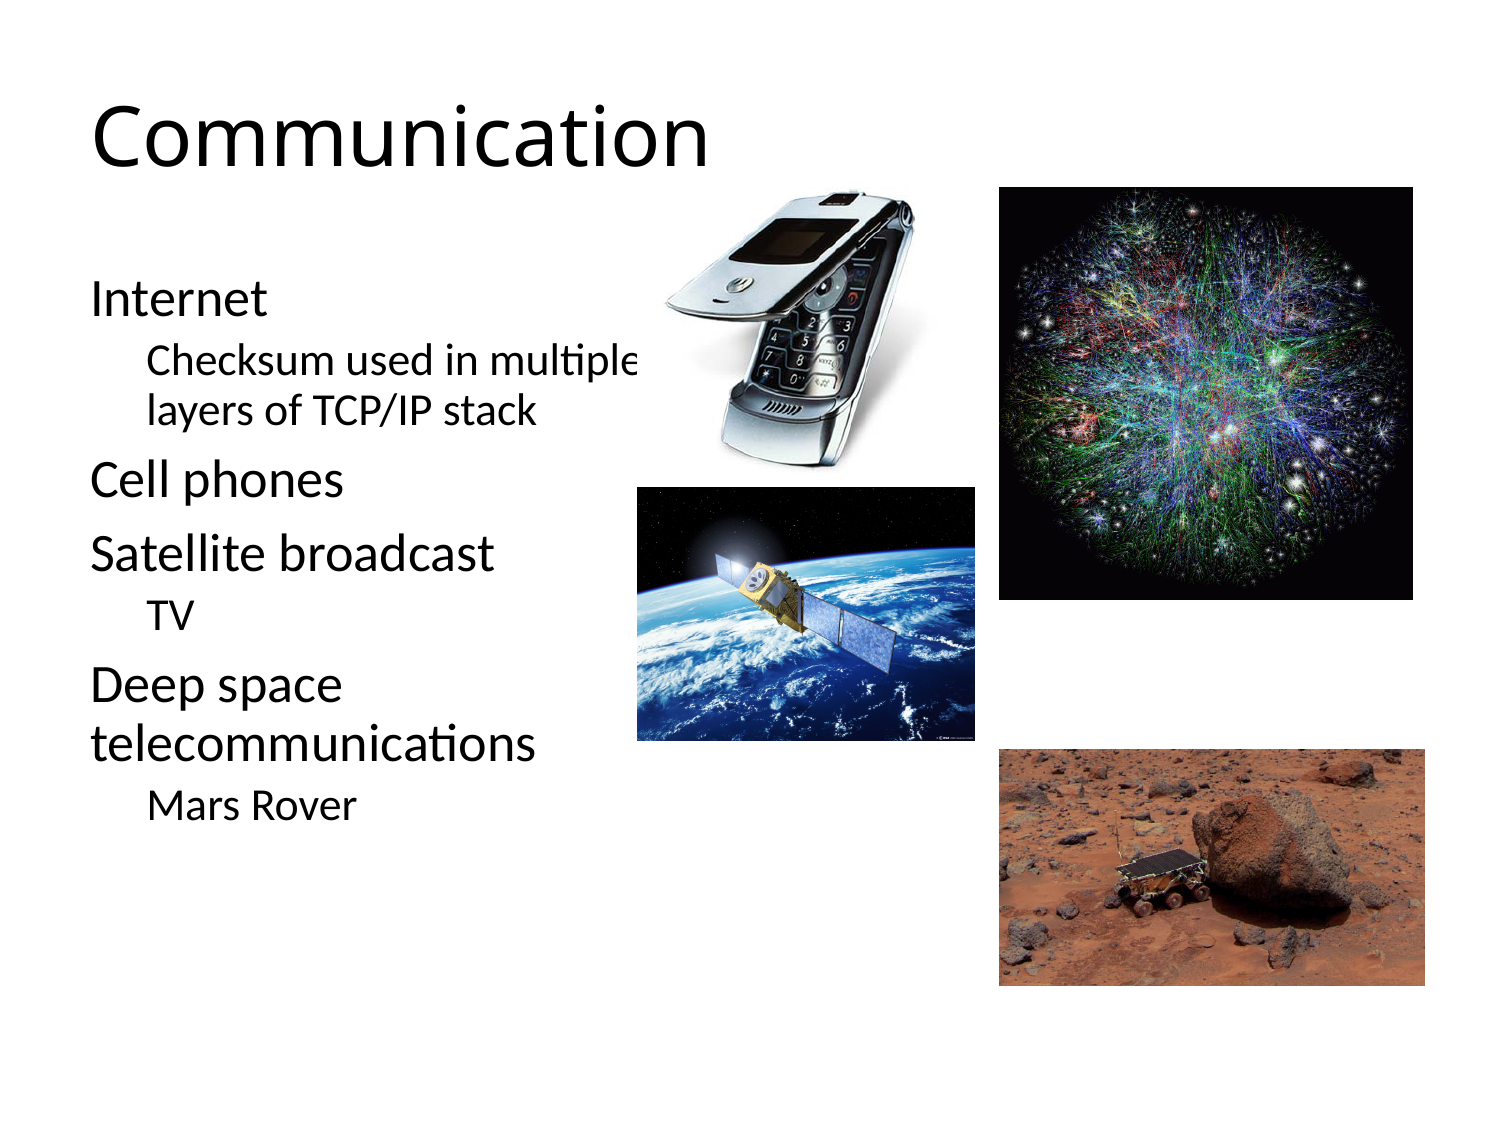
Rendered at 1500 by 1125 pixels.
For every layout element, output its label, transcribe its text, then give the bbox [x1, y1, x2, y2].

title Communication [75, 45, 1425, 233]
picture [999, 187, 1413, 600]
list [637, 487, 975, 741]
list Internet Checksum used in multiple layers of TCP/IP stack Cell phones Satellite broadcast TV Deep space telecommunications Mars Rover [75, 262, 738, 1006]
picture [637, 187, 942, 473]
picture [999, 749, 1425, 986]
